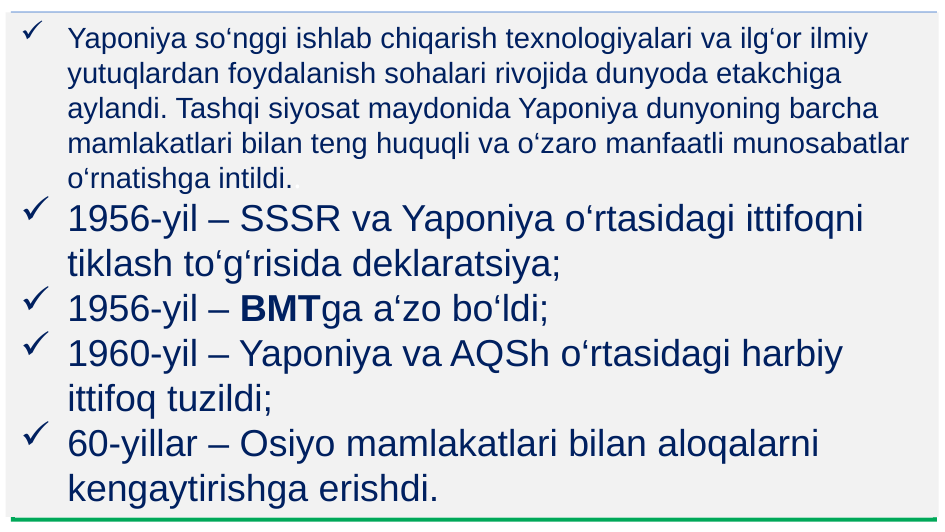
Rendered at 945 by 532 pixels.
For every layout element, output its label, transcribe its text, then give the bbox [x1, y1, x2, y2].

text_box Yaponiya so‘nggi ishlab chiqarish texnologiyalari va ilg‘or ilmiy yutuqlardan foydalanish sohalari rivojida dunyoda etakchiga aylandi. Tashqi siyosat maydonida Yaponiya dunyoning barcha mamlakatlari bilan teng huquqli va o‘zaro manfaatli munosabatlar o‘rnatishga intildi.. 1956-yil – SSSR va Yaponiya o‘rtasidagi ittifoqni tiklash to‘g‘risida deklaratsiya; 1956-yil – BMTga a‘zo bo‘ldi; 1960-yil – Yaponiya va AQSh o‘rtasidagi harbiy ittifoq tuzildi; 60-yillar – Osiyo mamlakatlari bilan aloqalarni kengaytirishga erishdi. [5, 12, 939, 517]
